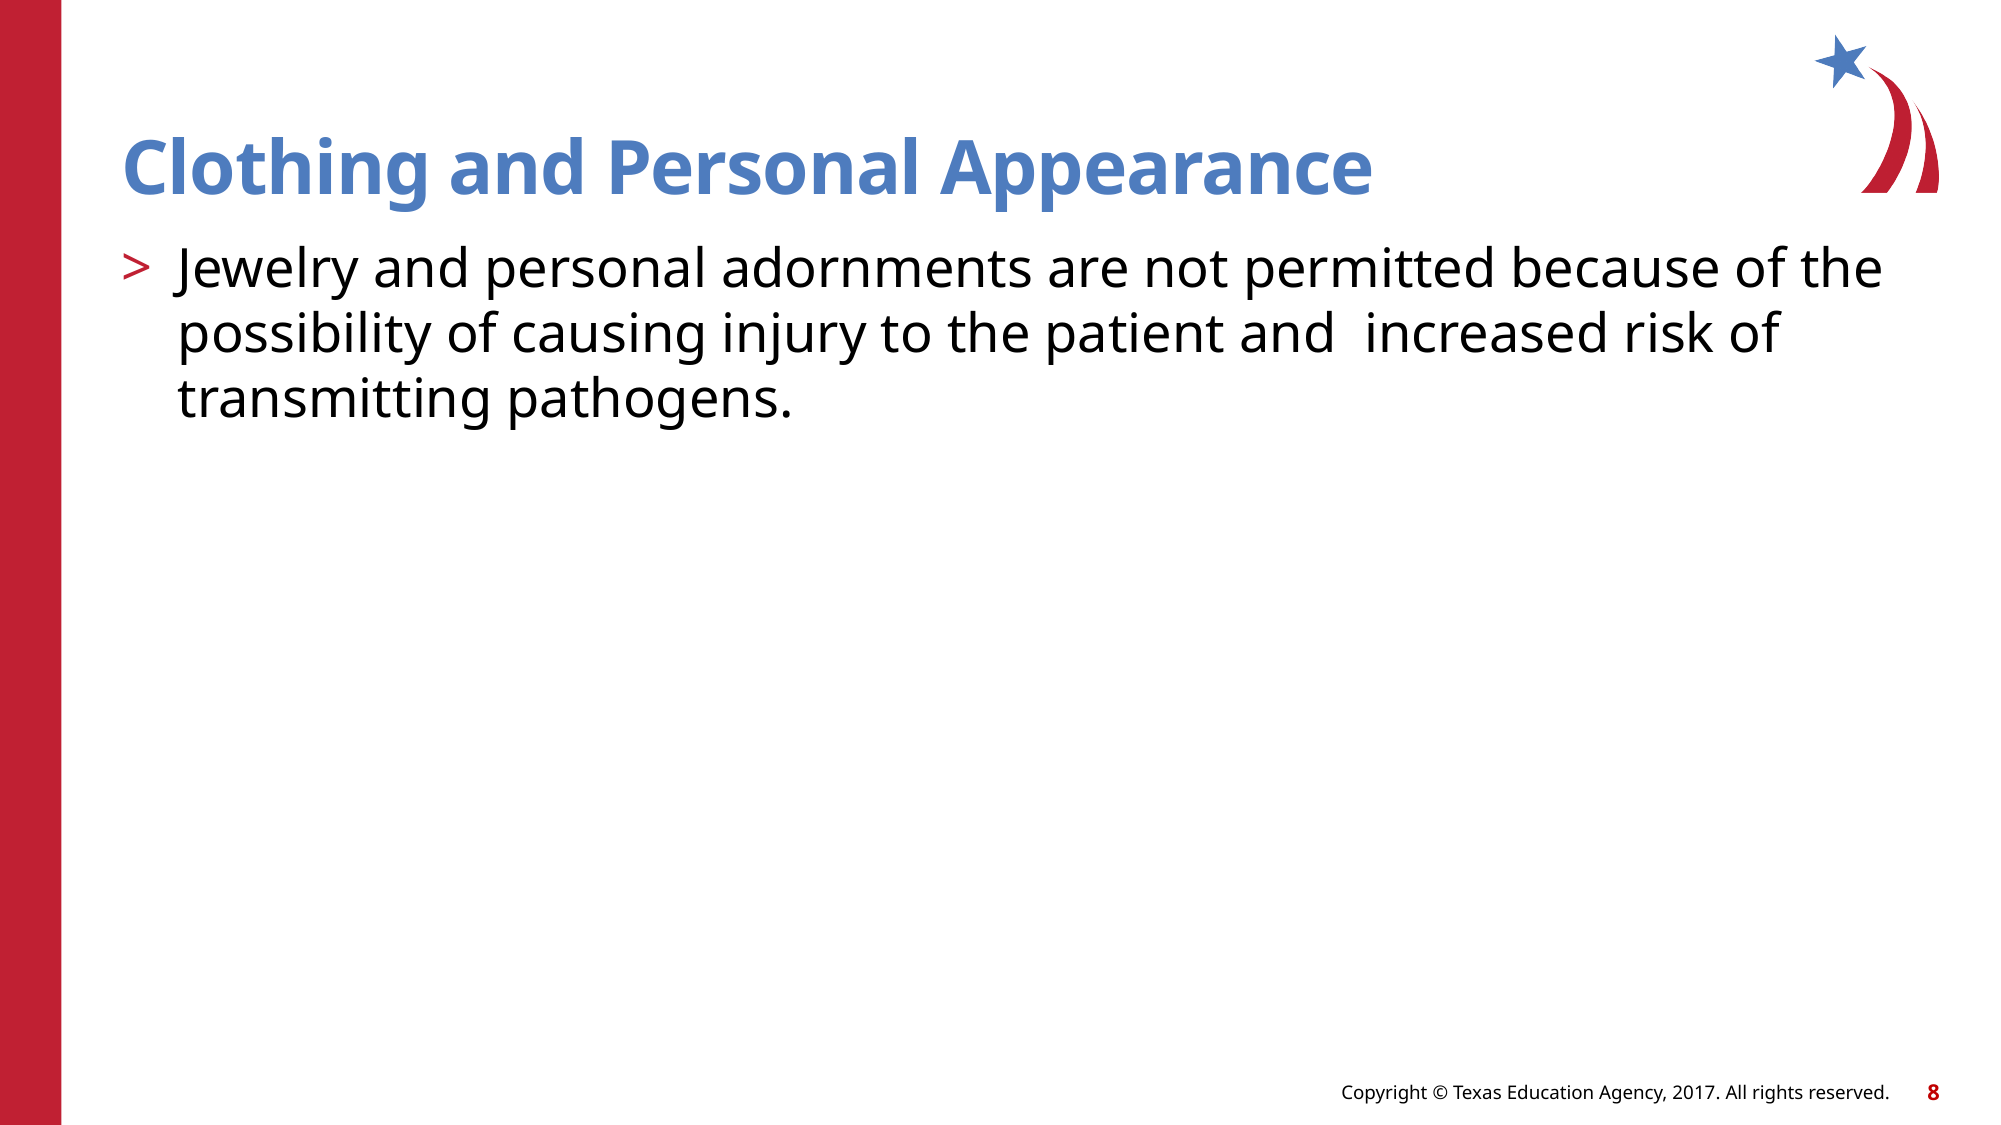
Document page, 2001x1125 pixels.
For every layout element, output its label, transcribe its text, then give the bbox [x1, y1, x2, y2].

list Jewelry and personal adornments are not permitted because of the possibility of causing injury to the patient and increased risk of transmitting pathogens. [121, 233, 1936, 1010]
picture [1814, 34, 1939, 193]
title Clothing and Personal Appearance [121, 66, 1772, 211]
